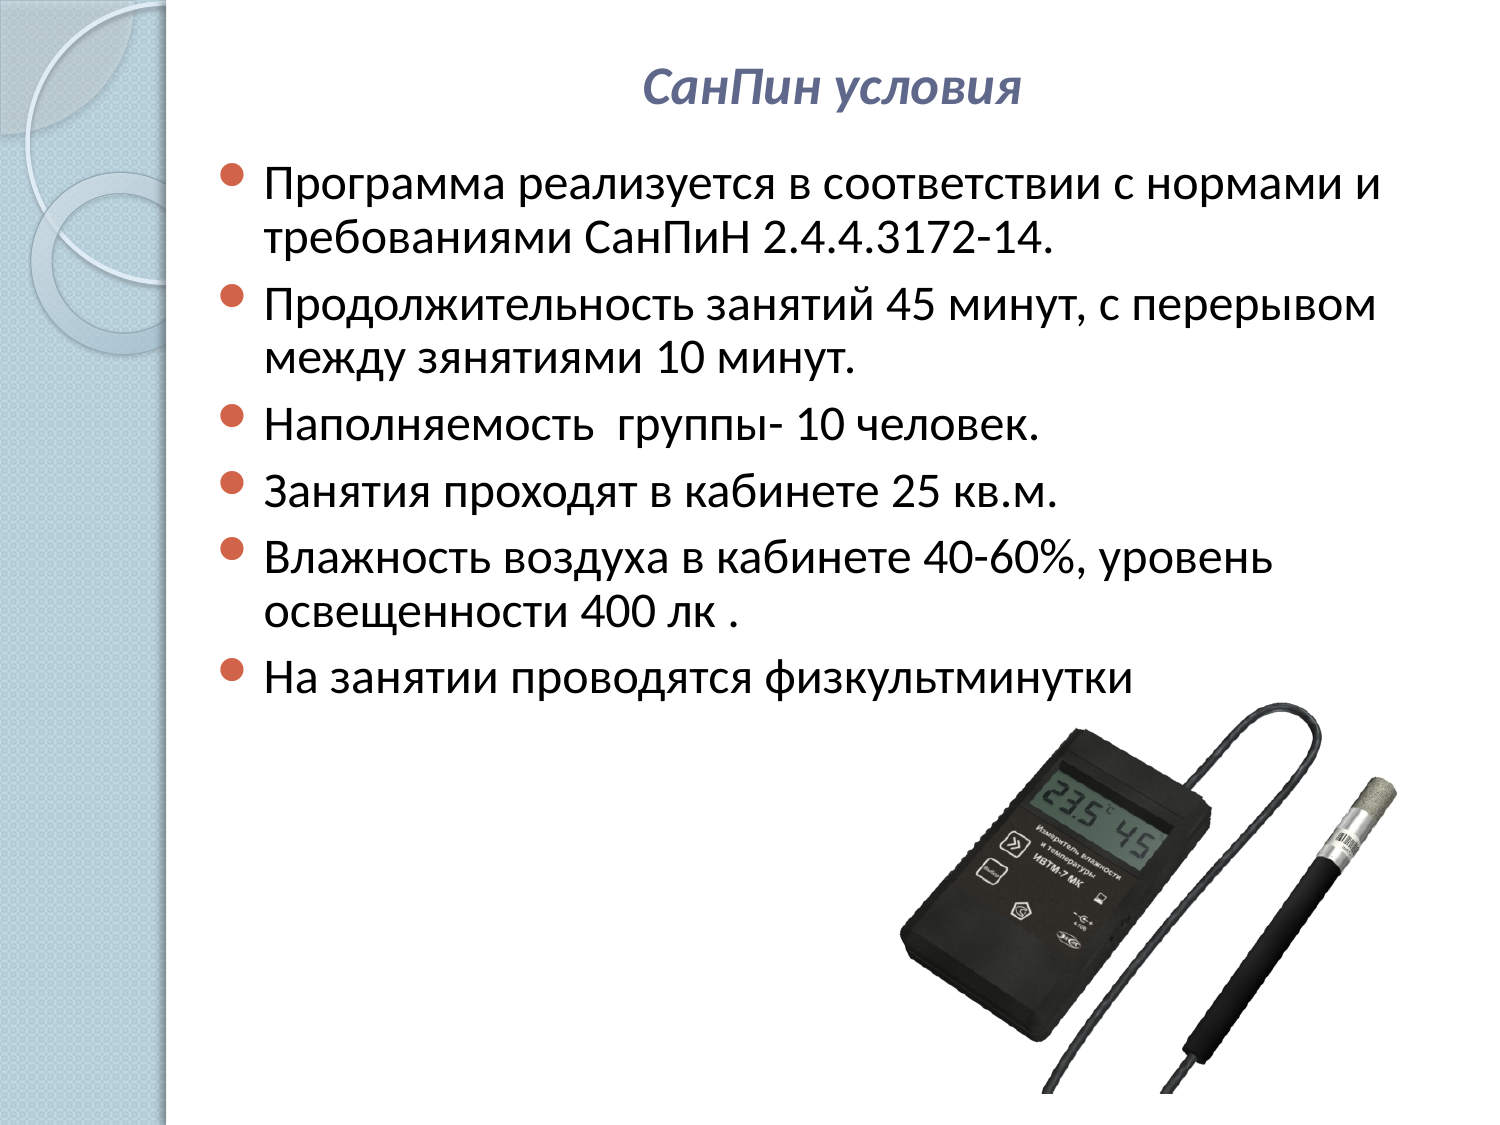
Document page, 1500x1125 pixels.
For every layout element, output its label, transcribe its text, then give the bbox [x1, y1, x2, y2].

list Программа реализуется в соответствии с нормами и требованиями СанПиН 2.4.4.3172-14. Продолжительность занятий 45 минут, с перерывом между зянятиями 10 минут. Наполняемость группы- 10 человек. Занятия проходят в кабинете 25 кв.м. Влажность воздуха в кабинете 40-60%, уровень освещенности 400 лк . На занятии проводятся физкультминутки [188, 148, 1460, 729]
picture [863, 665, 1436, 1095]
title СанПин условия [218, 42, 1459, 124]
